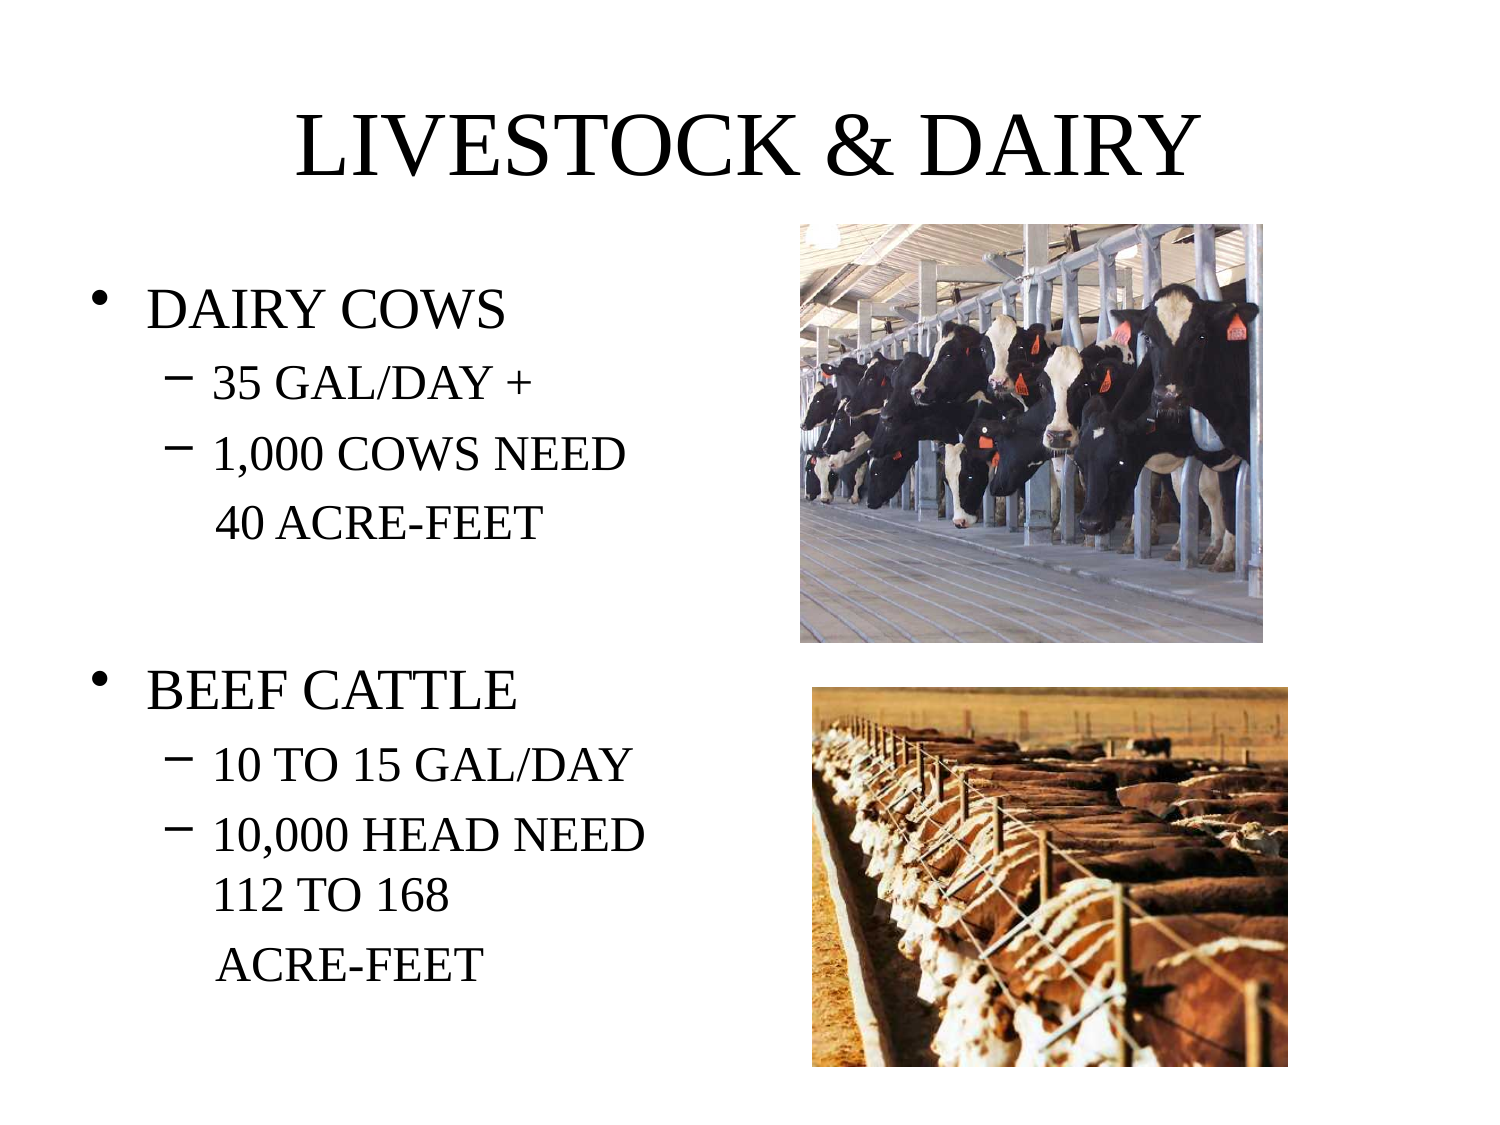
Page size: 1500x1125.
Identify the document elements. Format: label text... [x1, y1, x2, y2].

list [799, 224, 1263, 643]
list DAIRY COWS 35 GAL/DAY + 1,000 COWS NEED 40 ACRE-FEET BEEF CATTLE 10 TO 15 GAL/DAY 10,000 HEAD NEED 112 TO 168 ACRE-FEET [75, 262, 738, 1005]
title LIVESTOCK & DAIRY [75, 45, 1425, 233]
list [812, 687, 1288, 1067]
